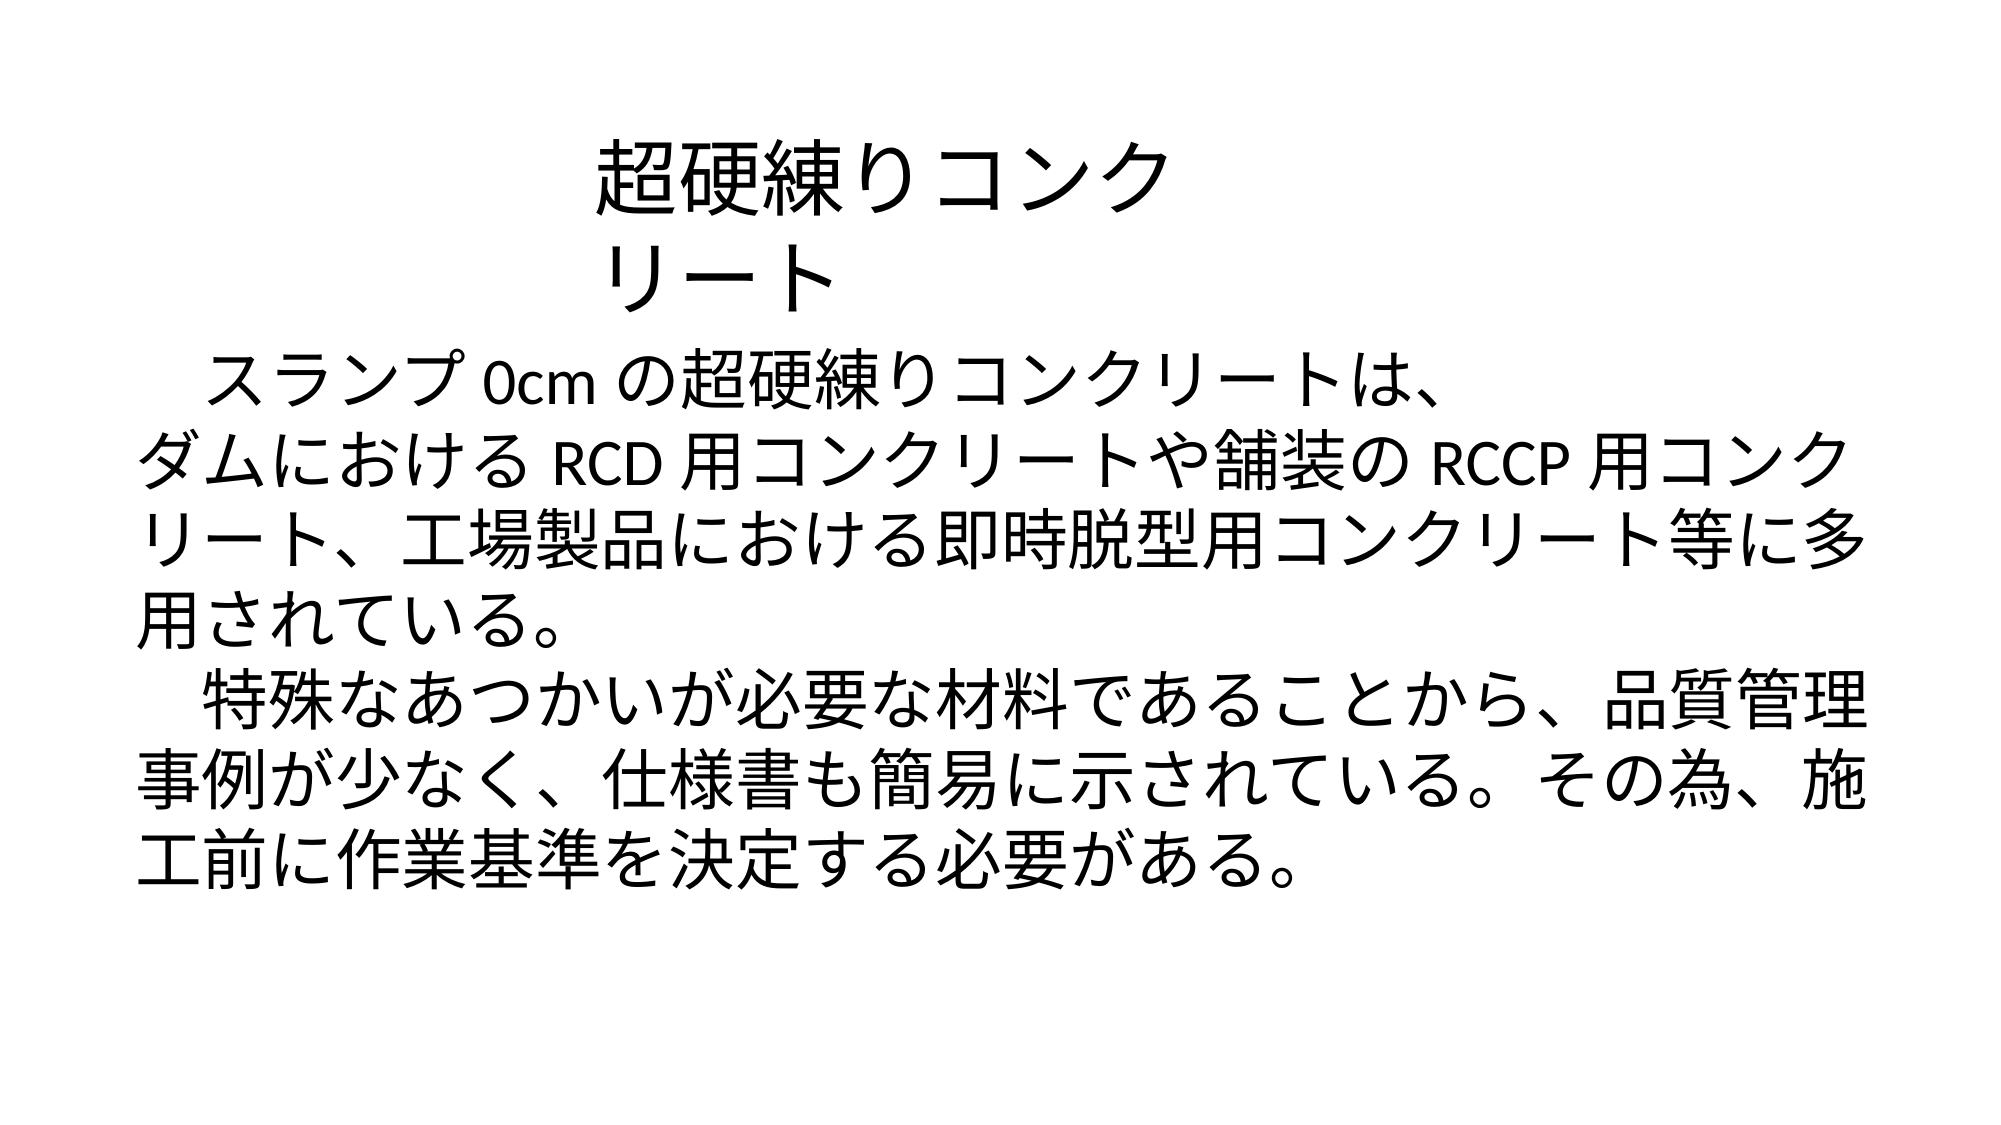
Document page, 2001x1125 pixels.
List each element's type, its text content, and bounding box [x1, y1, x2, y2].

text_box 超硬練りコンクリート [579, 118, 1340, 330]
text_box スランプ0cmの超硬練りコンクリートは、 ダムにおけるRCD用コンクリートや舗装のRCCP用コンクリート、工場製品における即時脱型用コンクリート等に多用されている。 特殊なあつかいが必要な材料であることから、品質管理事例が少なく、仕様書も簡易に示されている。その為、施工前に作業基準を決定する必要がある。 [120, 330, 1896, 906]
